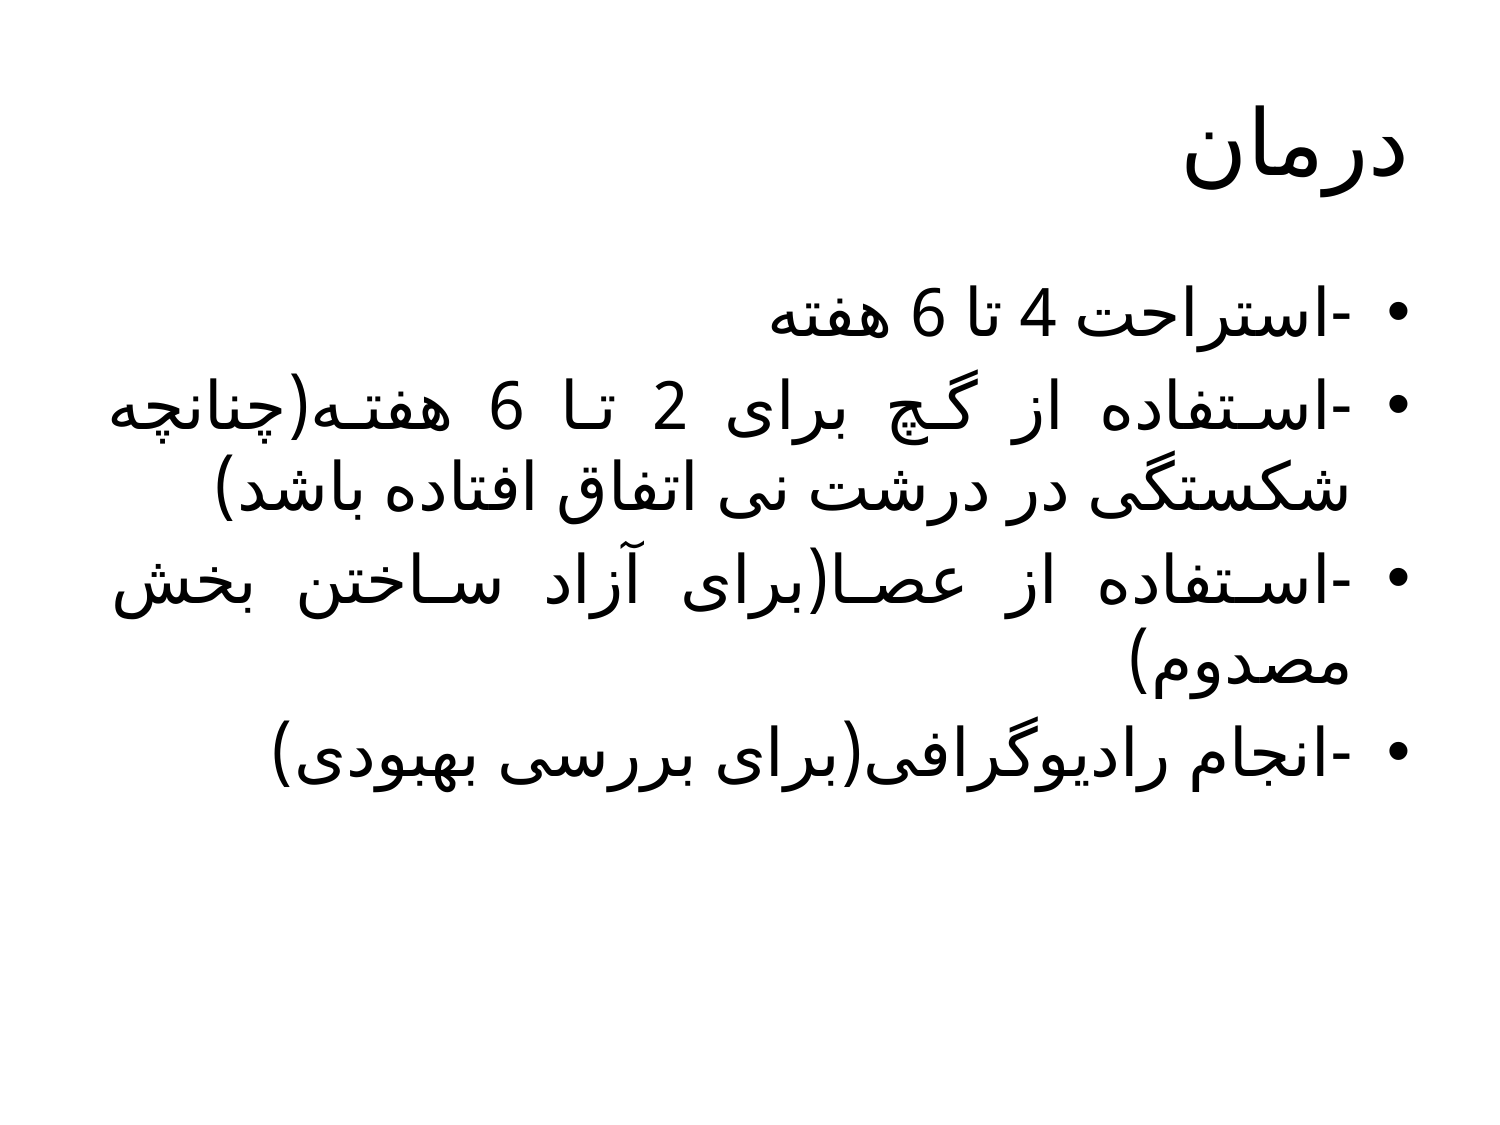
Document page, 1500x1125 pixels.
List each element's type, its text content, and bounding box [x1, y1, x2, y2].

title درمان [75, 45, 1425, 233]
list -استراحت 4 تا 6 هفته -استفاده از گچ برای 2 تا 6 هفته(چنانچه شکستگی در درشت نی اتفاق افتاده باشد) -استفاده از عصا(برای آزاد ساختن بخش مصدوم) -انجام رادیوگرافی(برای بررسی بهبودی) [75, 262, 1425, 1005]
